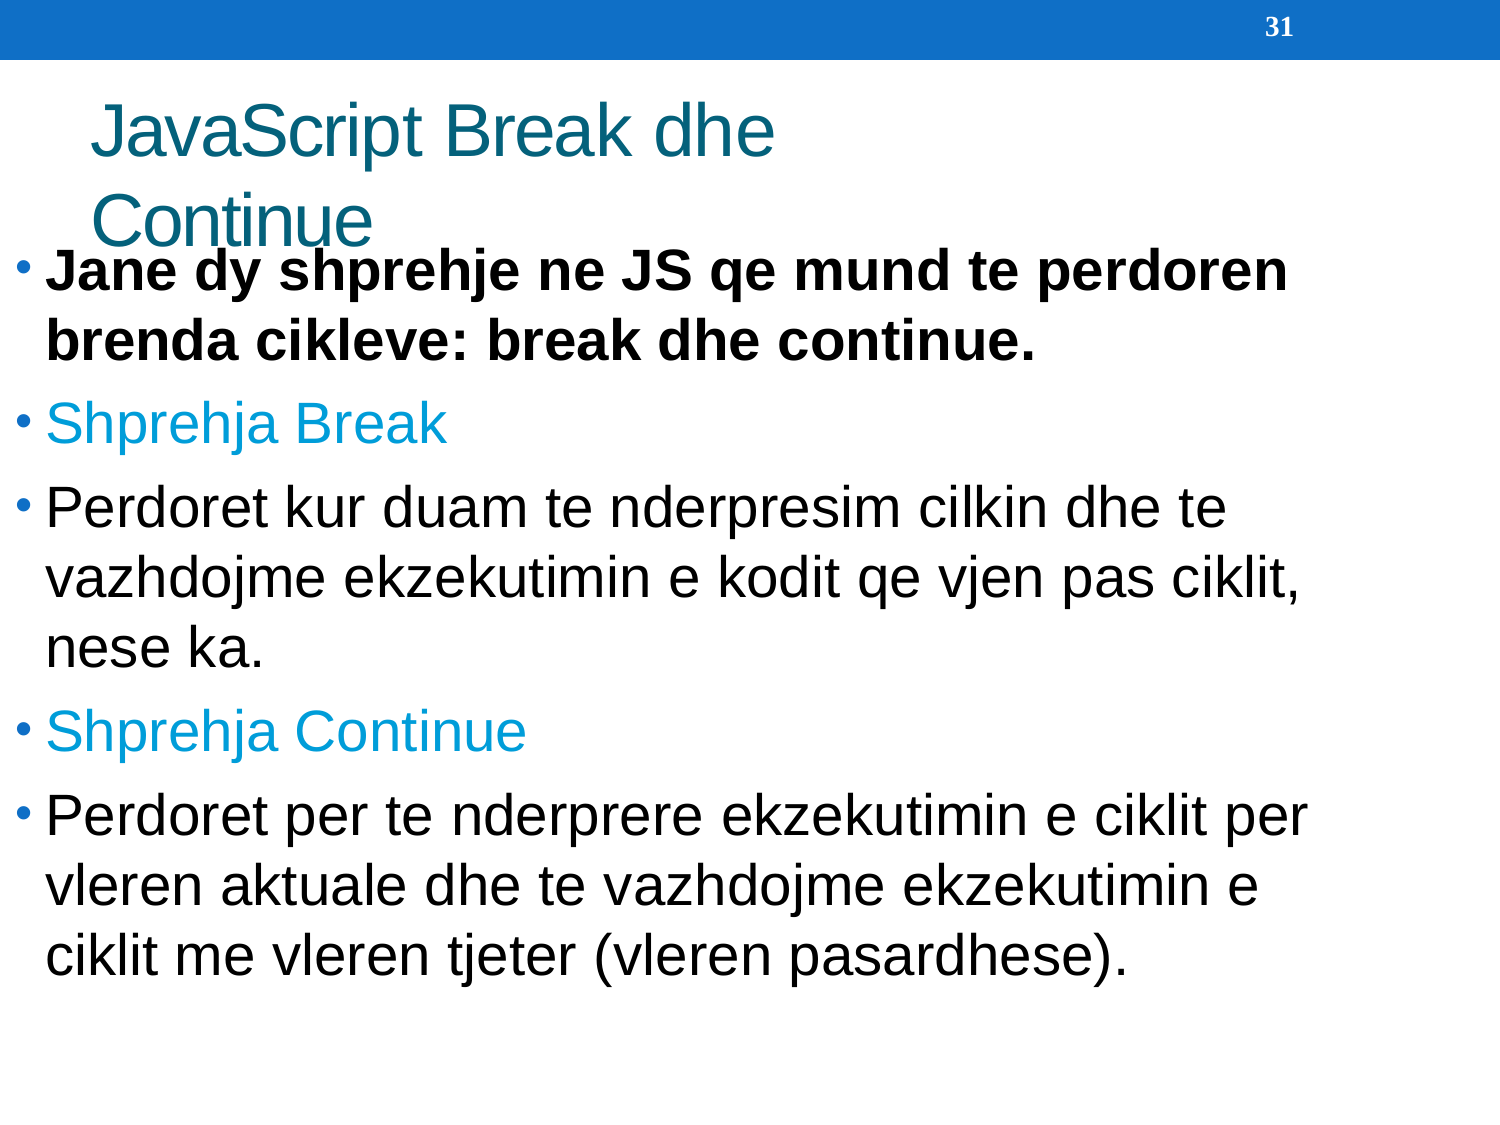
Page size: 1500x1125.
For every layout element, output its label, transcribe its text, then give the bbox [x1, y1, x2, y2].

text_box 31 [1262, 10, 1297, 42]
text_box JavaScript Break dhe Continue [87, 81, 1065, 231]
text_box Jane dy shprehje ne JS qe mund te perdoren brenda cikleve: break dhe continue. Shprehja Break Perdoret kur duam te nderpresim cilkin dhe te vazhdojme ekzekutimin e kodit qe vjen pas ciklit, nese ka. Shprehja Continue Perdoret per te nderprere ekzekutimin e ciklit per vleren aktuale dhe te vazhdojme ekzekutimin e ciklit me vleren tjeter (vleren pasardhese). [12, 231, 1311, 988]
